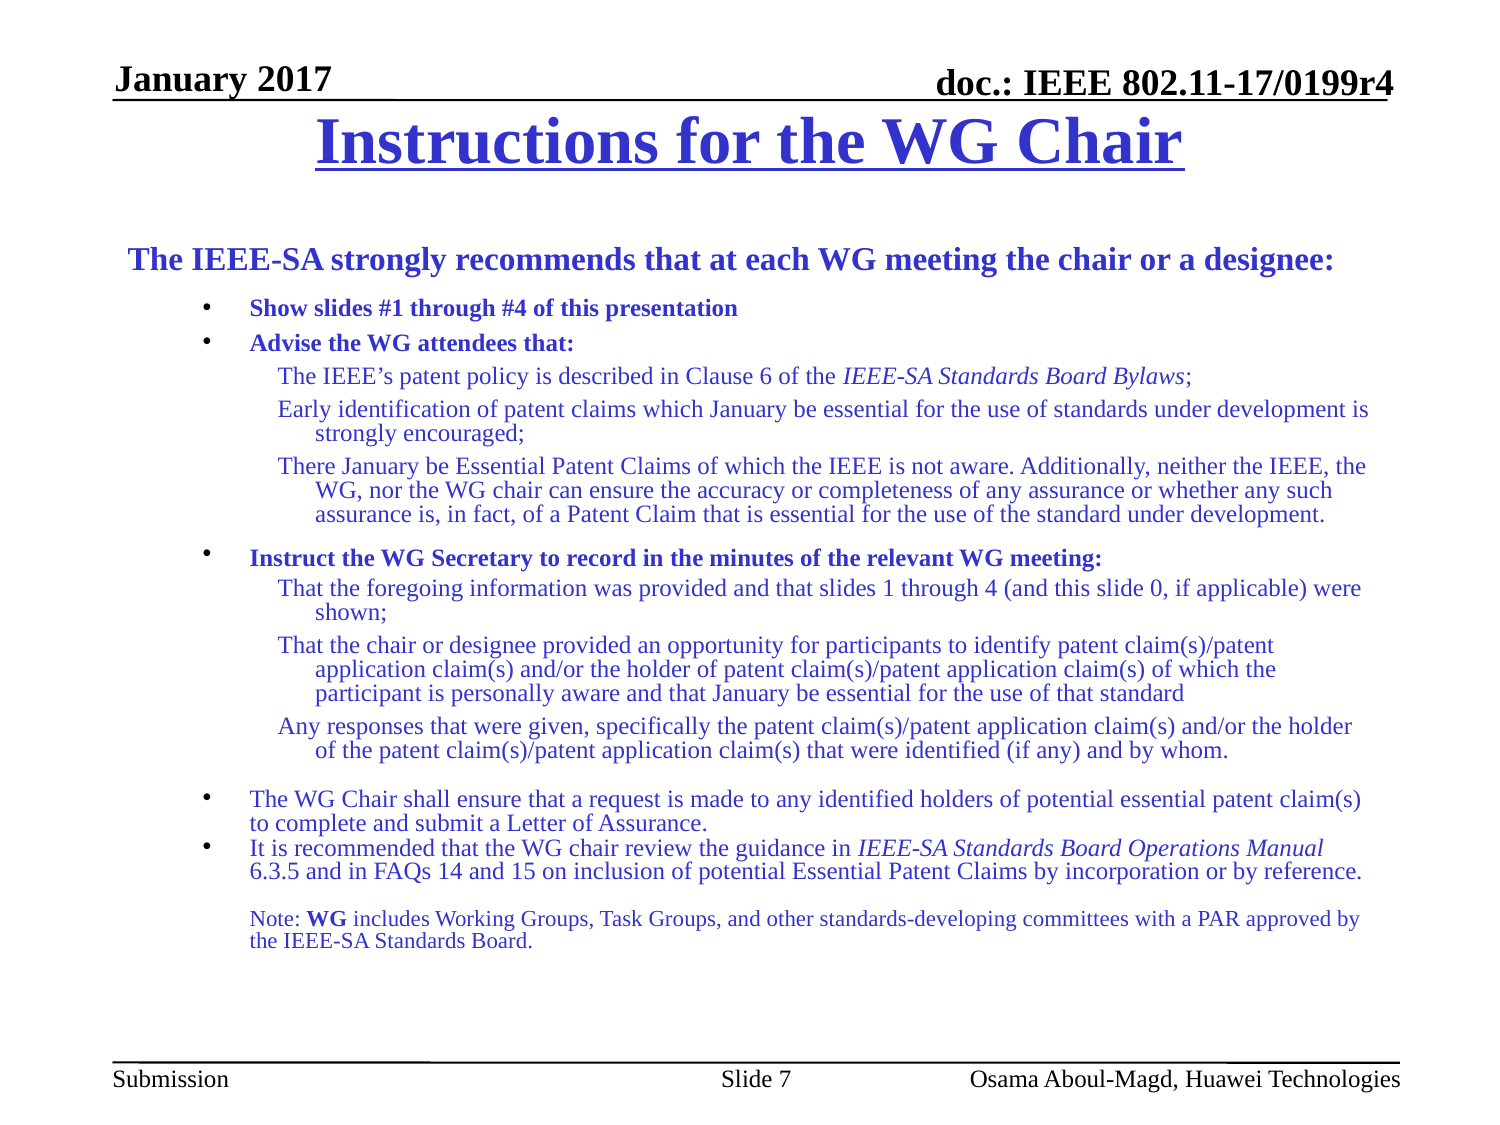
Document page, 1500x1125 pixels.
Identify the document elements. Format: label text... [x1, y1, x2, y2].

list The IEEE-SA strongly recommends that at each WG meeting the chair or a designee: Show slides #1 through #4 of this presentation Advise the WG attendees that: The IEEE’s patent policy is described in Clause 6 of the IEEE-SA Standards Board Bylaws; Early identification of patent claims which January be essential for the use of standards under development is strongly encouraged; There January be Essential Patent Claims of which the IEEE is not aware. Additionally, neither the IEEE, the WG, nor the WG chair can ensure the accuracy or completeness of any assurance or whether any such assurance is, in fact, of a Patent Claim that is essential for the use of the standard under development. Instruct the WG Secretary to record in the minutes of the relevant WG meeting: That the foregoing information was provided and that slides 1 through 4 (and this slide 0, if applicable) were shown; That the chair or designee provided an opportunity for participants to identify patent claim(s)/patent application claim(s) and/or the holder of patent claim(s)/patent application claim(s) of which the participant is personally aware and that January be essential for the use of that standard Any responses that were given, specifically the patent claim(s)/patent application claim(s) and/or the holder of the patent claim(s)/patent application claim(s) that were identified (if any) and by whom. The WG Chair shall ensure that a request is made to any identified holders of potential essential patent claim(s) to complete and submit a Letter of Assurance. It is recommended that the WG chair review the guidance in IEEE-SA Standards Board Operations Manual 6.3.5 and in FAQs 14 and 15 on inclusion of potential Essential Patent Claims by incorporation or by reference. Note: WG includes Working Groups, Task Groups, and other standards-developing committees with a PAR approved by the IEEE-SA Standards Board. [112, 237, 1388, 913]
title Instructions for the WG Chair [112, 112, 1388, 163]
slide_number Slide 7 [712, 1061, 800, 1123]
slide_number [114, 54, 423, 100]
footer Osama Aboul-Magd, Huawei Technologies [878, 1061, 1402, 1093]
